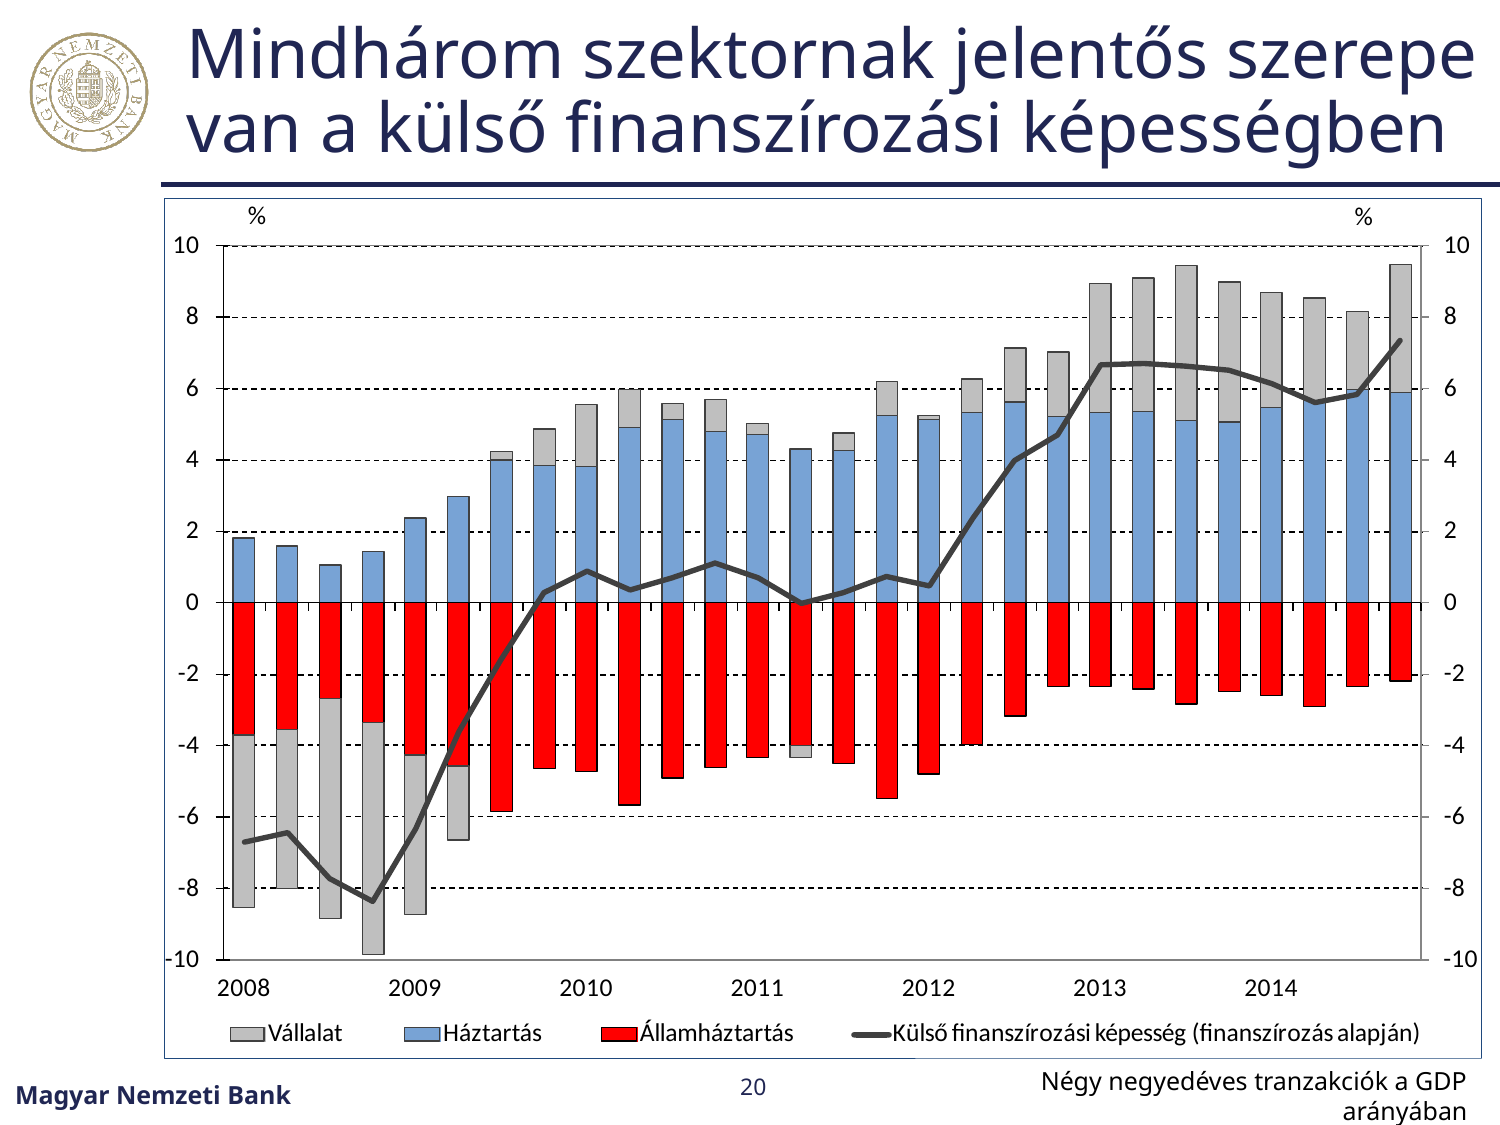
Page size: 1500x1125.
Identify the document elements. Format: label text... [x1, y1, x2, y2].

footer Magyar Nemzeti Bank [0, 1065, 507, 1125]
slide_number 20 [584, 1068, 915, 1118]
title Mindhárom szektornak jelentős szerepe van a külső finanszírozási képességben [171, 30, 1500, 156]
picture [162, 195, 1483, 1060]
picture [17, 21, 161, 165]
text_box Négy negyedéves tranzakciók a GDP arányában [915, 1066, 1483, 1125]
